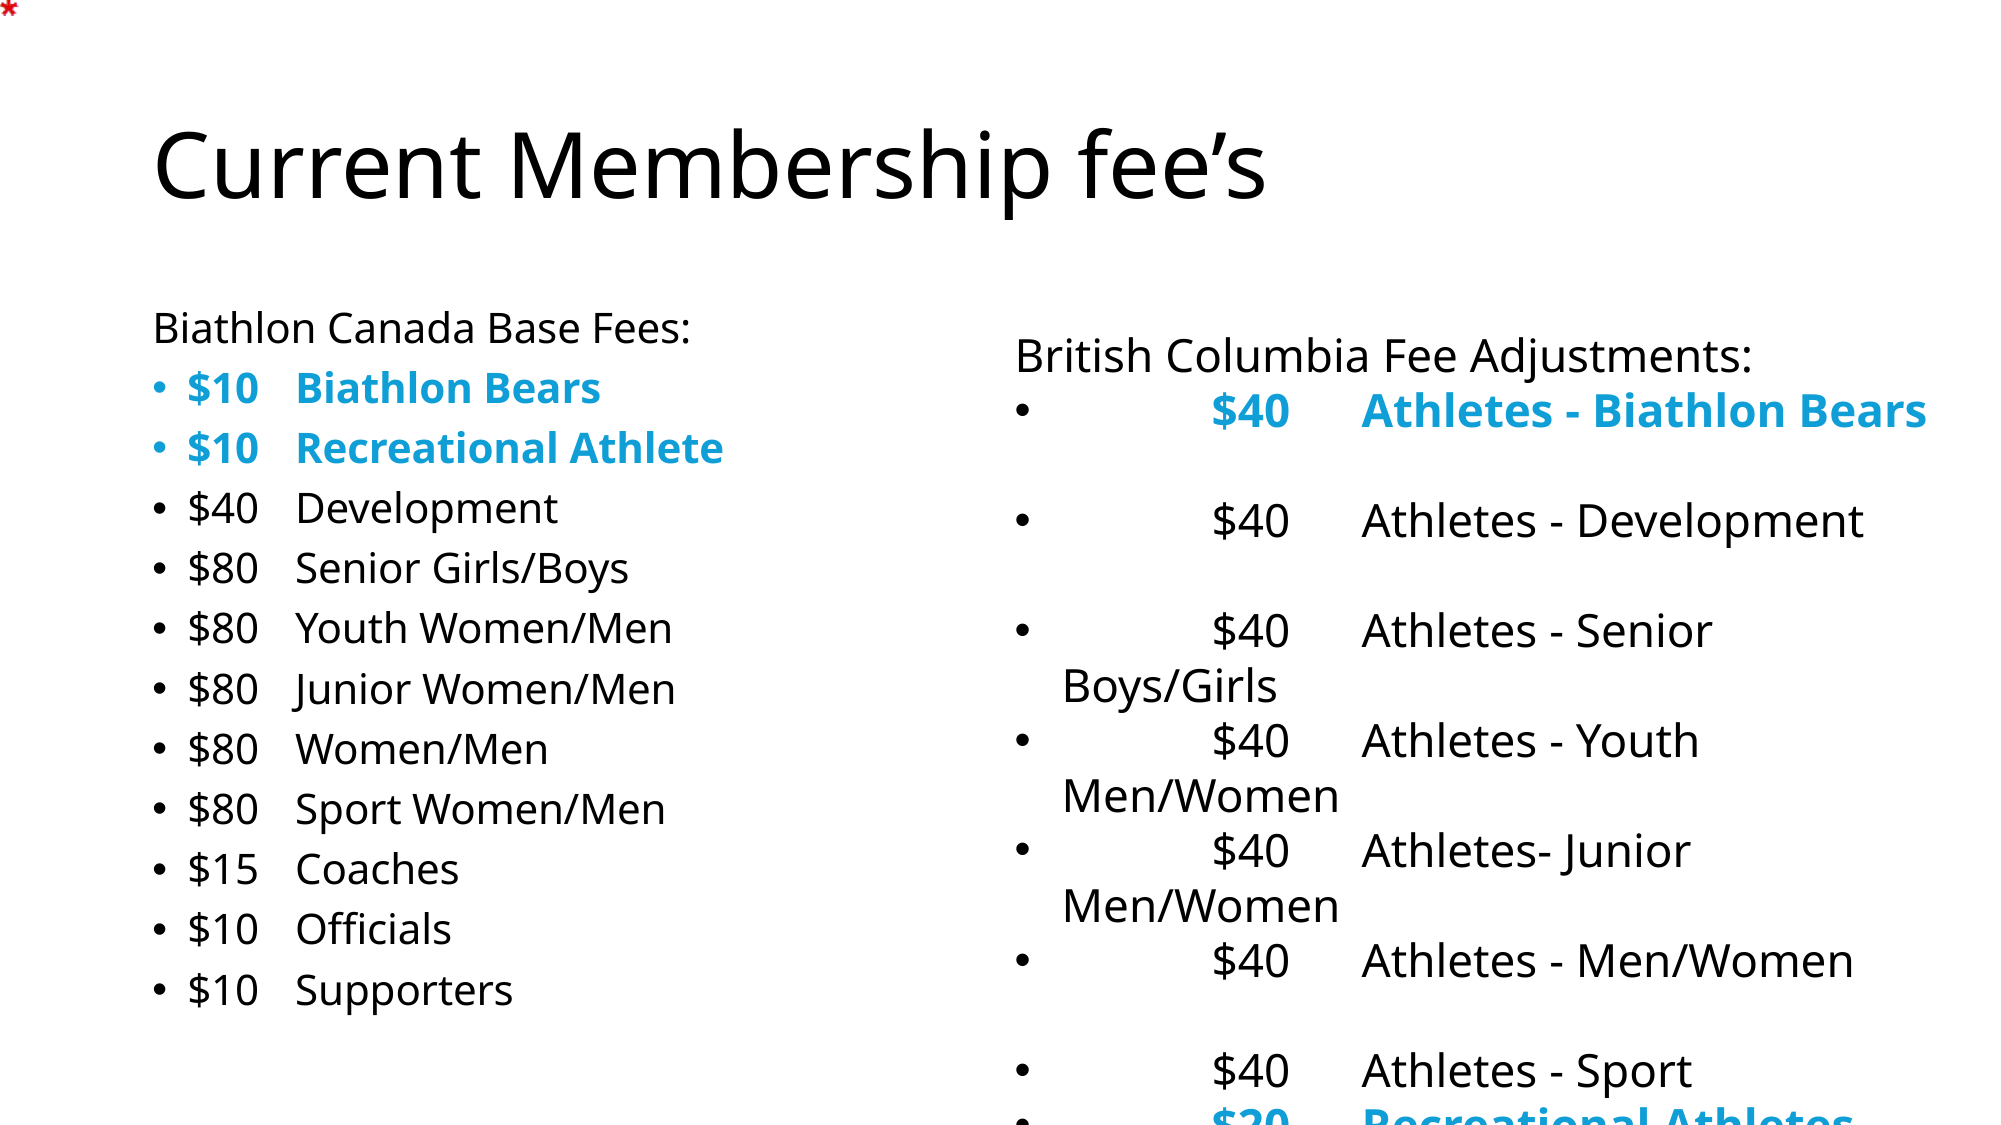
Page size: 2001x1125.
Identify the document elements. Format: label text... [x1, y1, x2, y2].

picture [0, 0, 20, 17]
list Biathlon Canada Base Fees: $10 Biathlon Bears $10 Recreational Athlete $40 Development $80 Senior Girls/Boys $80 Youth Women/Men $80 Junior Women/Men $80 Women/Men $80 Sport Women/Men $15 Coaches $10 Officials $10 Supporters [137, 299, 927, 1034]
title Current Membership fee’s [137, 59, 1863, 278]
text_box British Columbia Fee Adjustments: $40 Athletes - Biathlon Bears $40 Athletes - Development $40 Athletes - Senior Boys/Girls $40 Athletes - Youth Men/Women $40 Athletes- Junior Men/Women $40 Athletes - Men/Women $40 Athletes - Sport $20 Recreational Athletes $5 Coaches $10 Officials $10 Supporters [999, 319, 1951, 1125]
